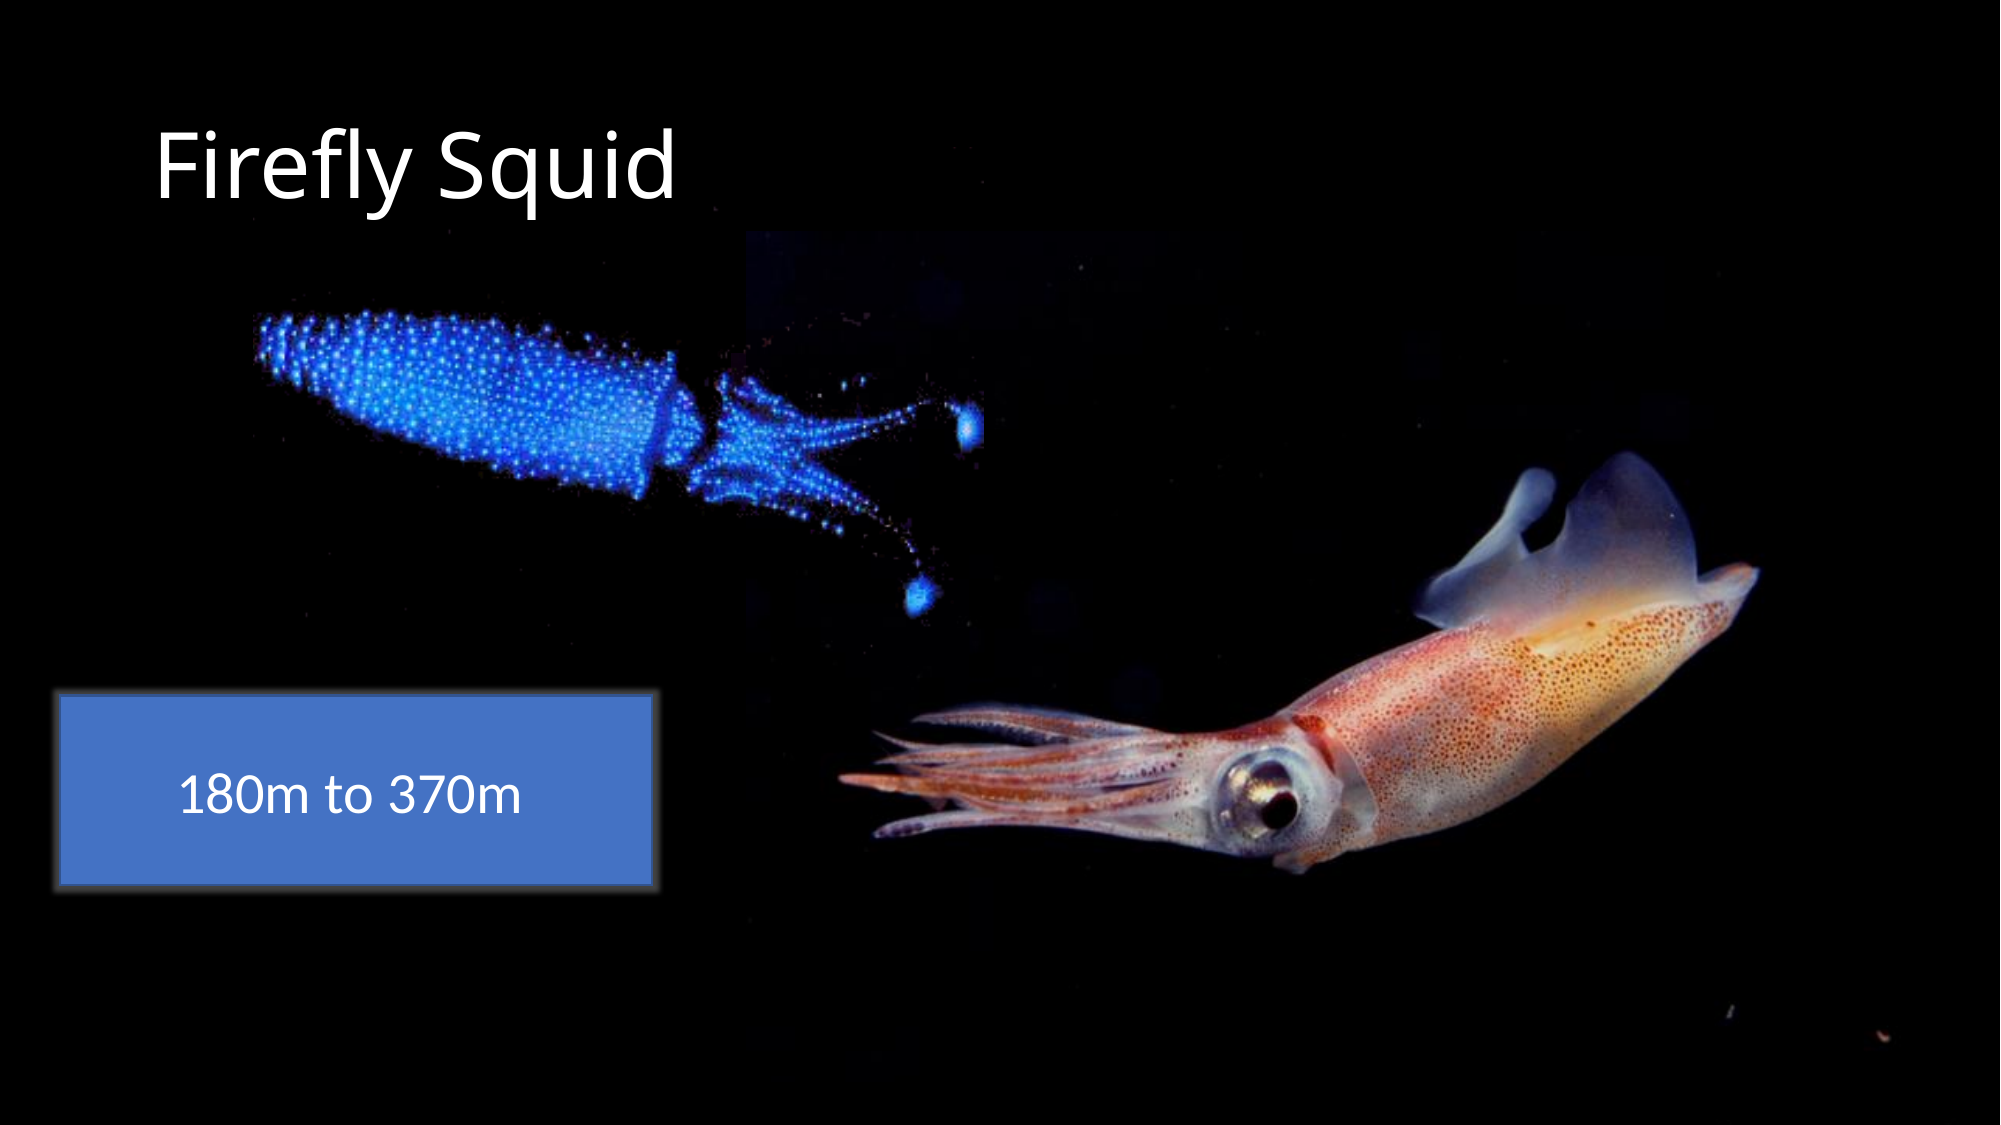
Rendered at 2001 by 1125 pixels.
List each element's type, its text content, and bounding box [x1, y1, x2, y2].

picture [253, 147, 1988, 1125]
text_box 180m to 370m [59, 694, 653, 886]
title Firefly Squid [137, 59, 1863, 278]
